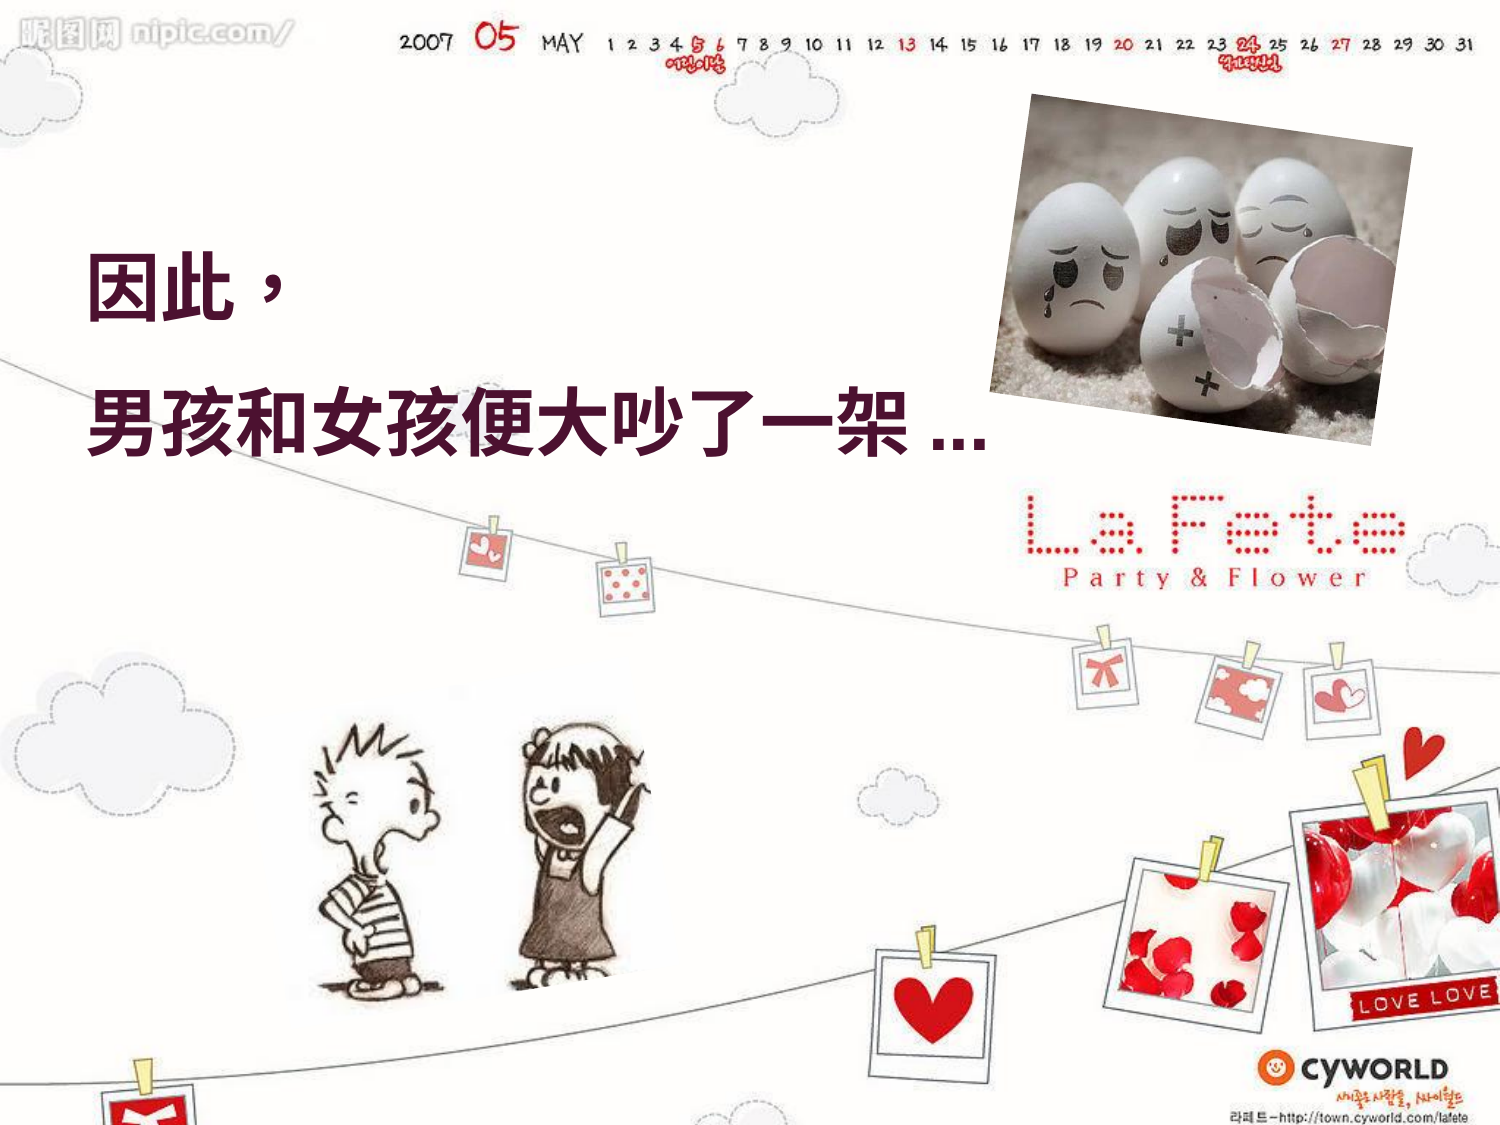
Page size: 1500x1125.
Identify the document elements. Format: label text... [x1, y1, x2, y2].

text_box 因此， 男孩和女孩便大吵了一架... [70, 180, 1039, 493]
text_box [0, 0, 1500, 1125]
text_box [239, 656, 680, 1030]
text_box [989, 93, 1413, 446]
